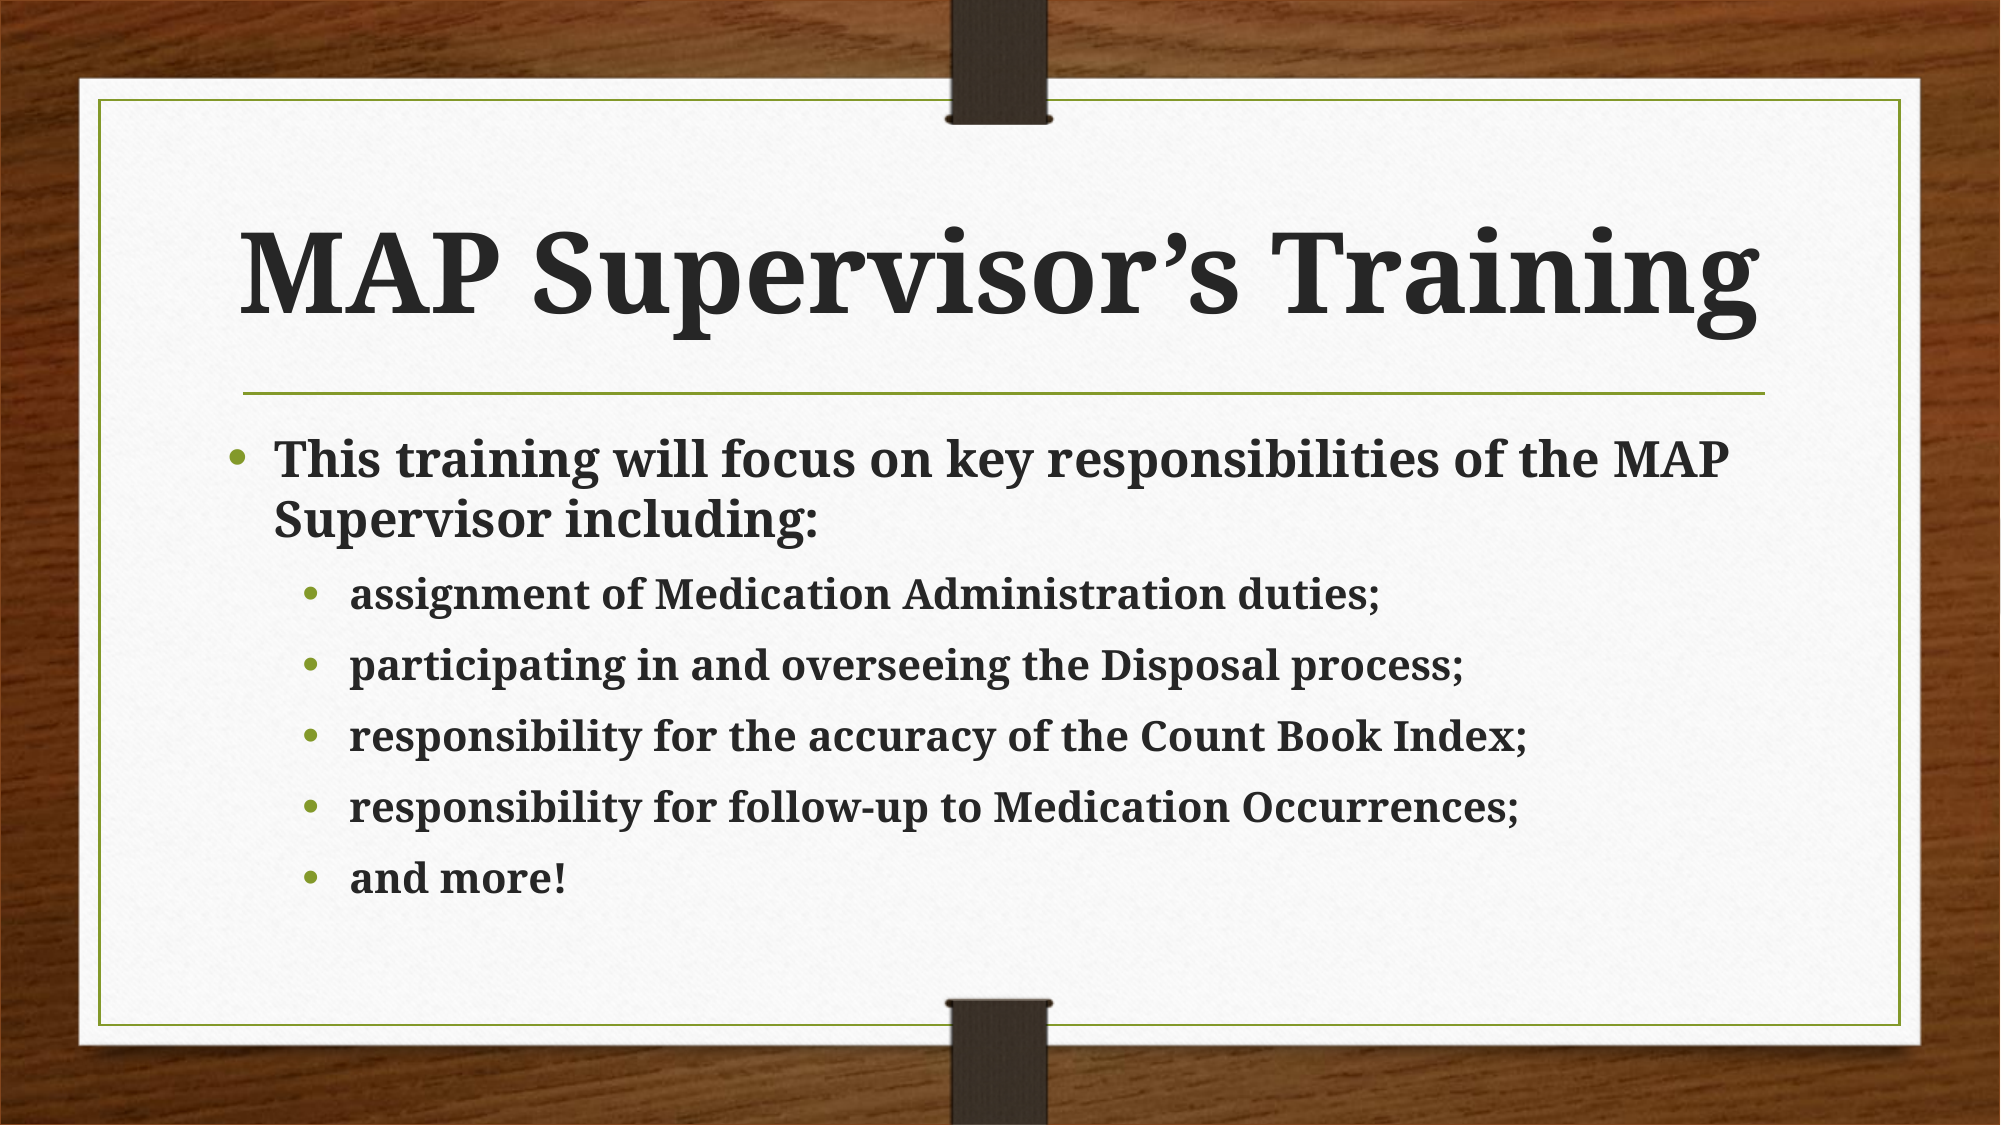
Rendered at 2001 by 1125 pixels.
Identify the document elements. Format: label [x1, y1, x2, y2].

text_box [0, 0, 2000, 1125]
